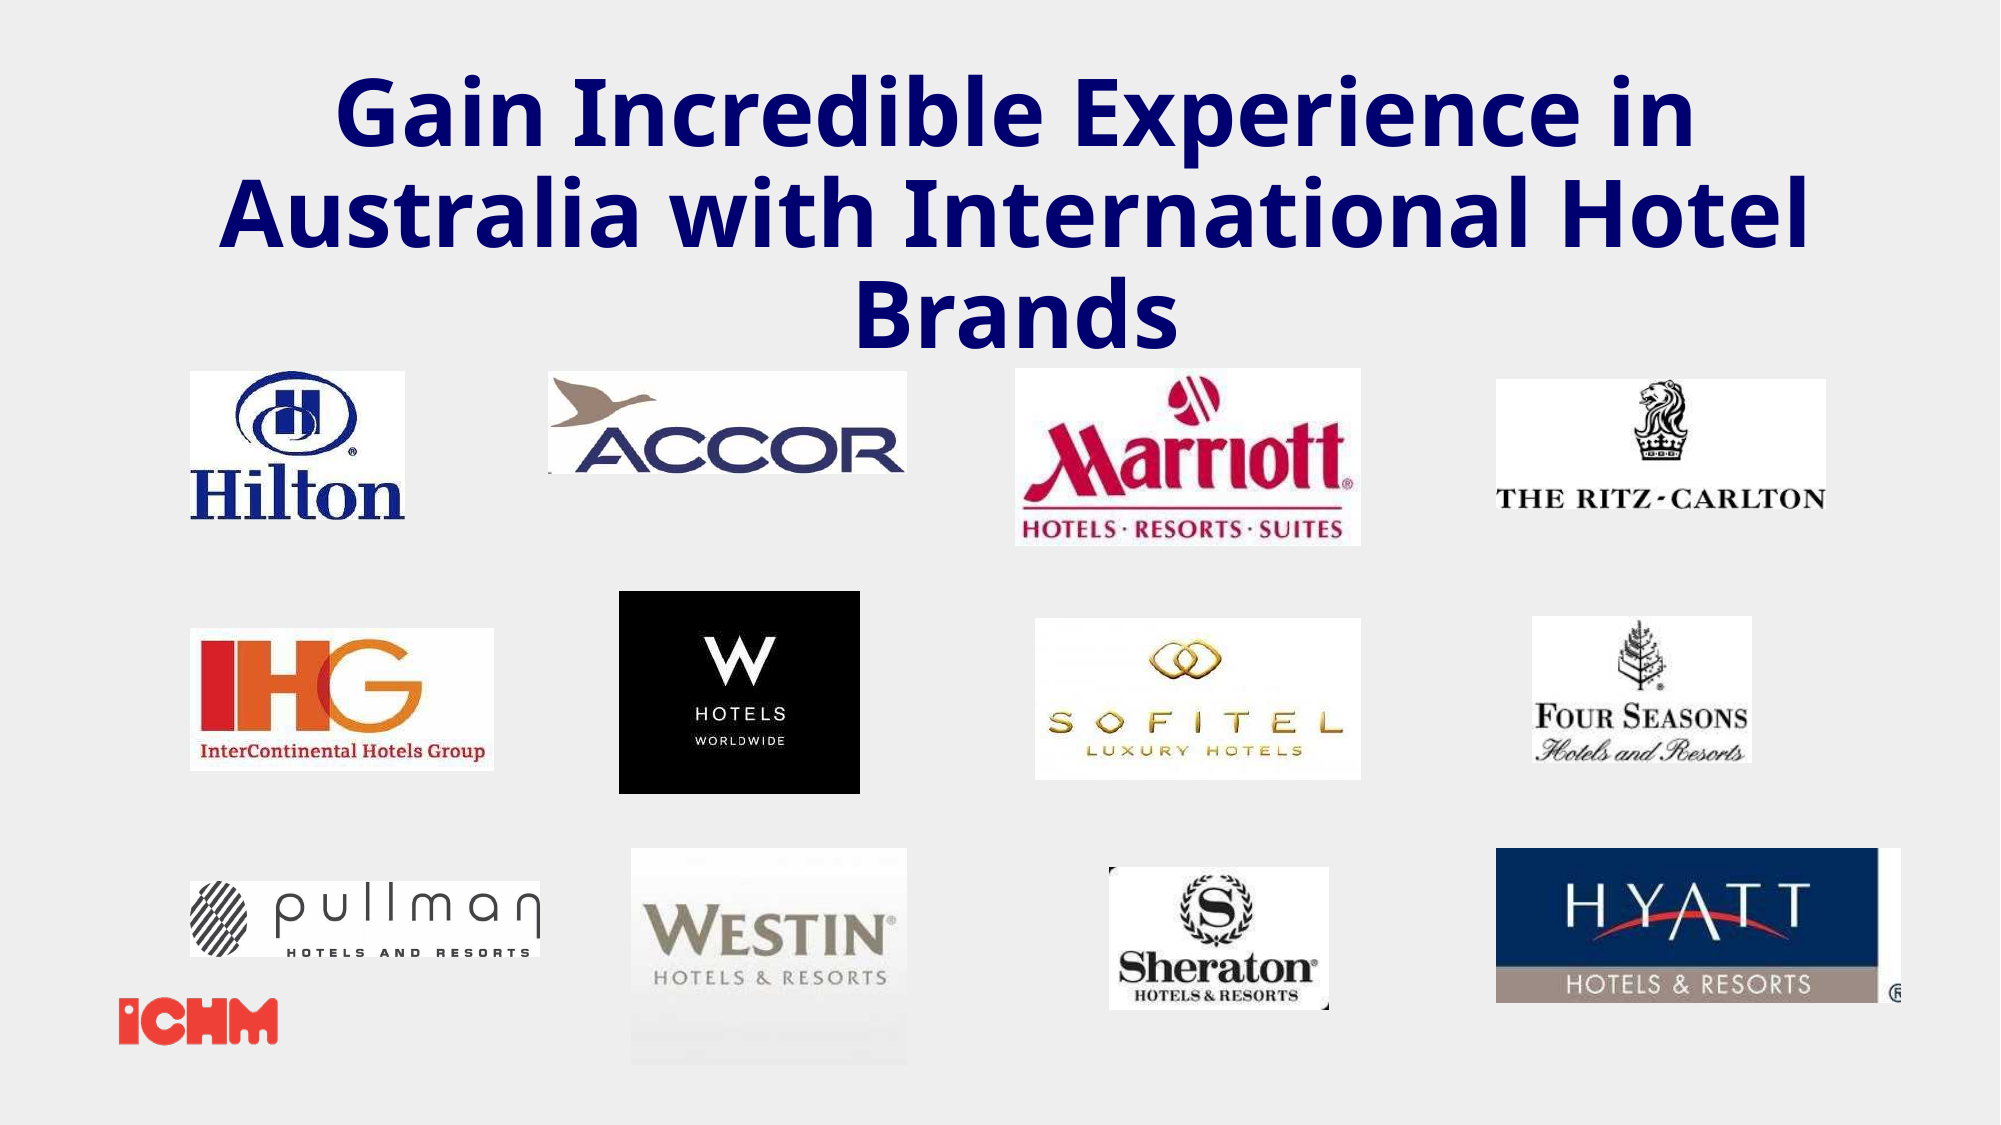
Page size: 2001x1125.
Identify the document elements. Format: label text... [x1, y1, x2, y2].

picture [1496, 848, 1901, 1003]
picture [190, 628, 494, 771]
picture [110, 989, 287, 1053]
picture [1496, 379, 1826, 509]
list Gain Incredible Experience in Australia with International Hotel Brands [125, 58, 1907, 171]
picture [619, 591, 860, 794]
picture [1532, 616, 1752, 763]
picture [1035, 618, 1361, 780]
picture [631, 848, 907, 1065]
picture [1015, 368, 1361, 546]
picture [190, 881, 540, 957]
picture [190, 371, 405, 520]
picture [1109, 867, 1329, 1010]
picture [548, 371, 907, 474]
